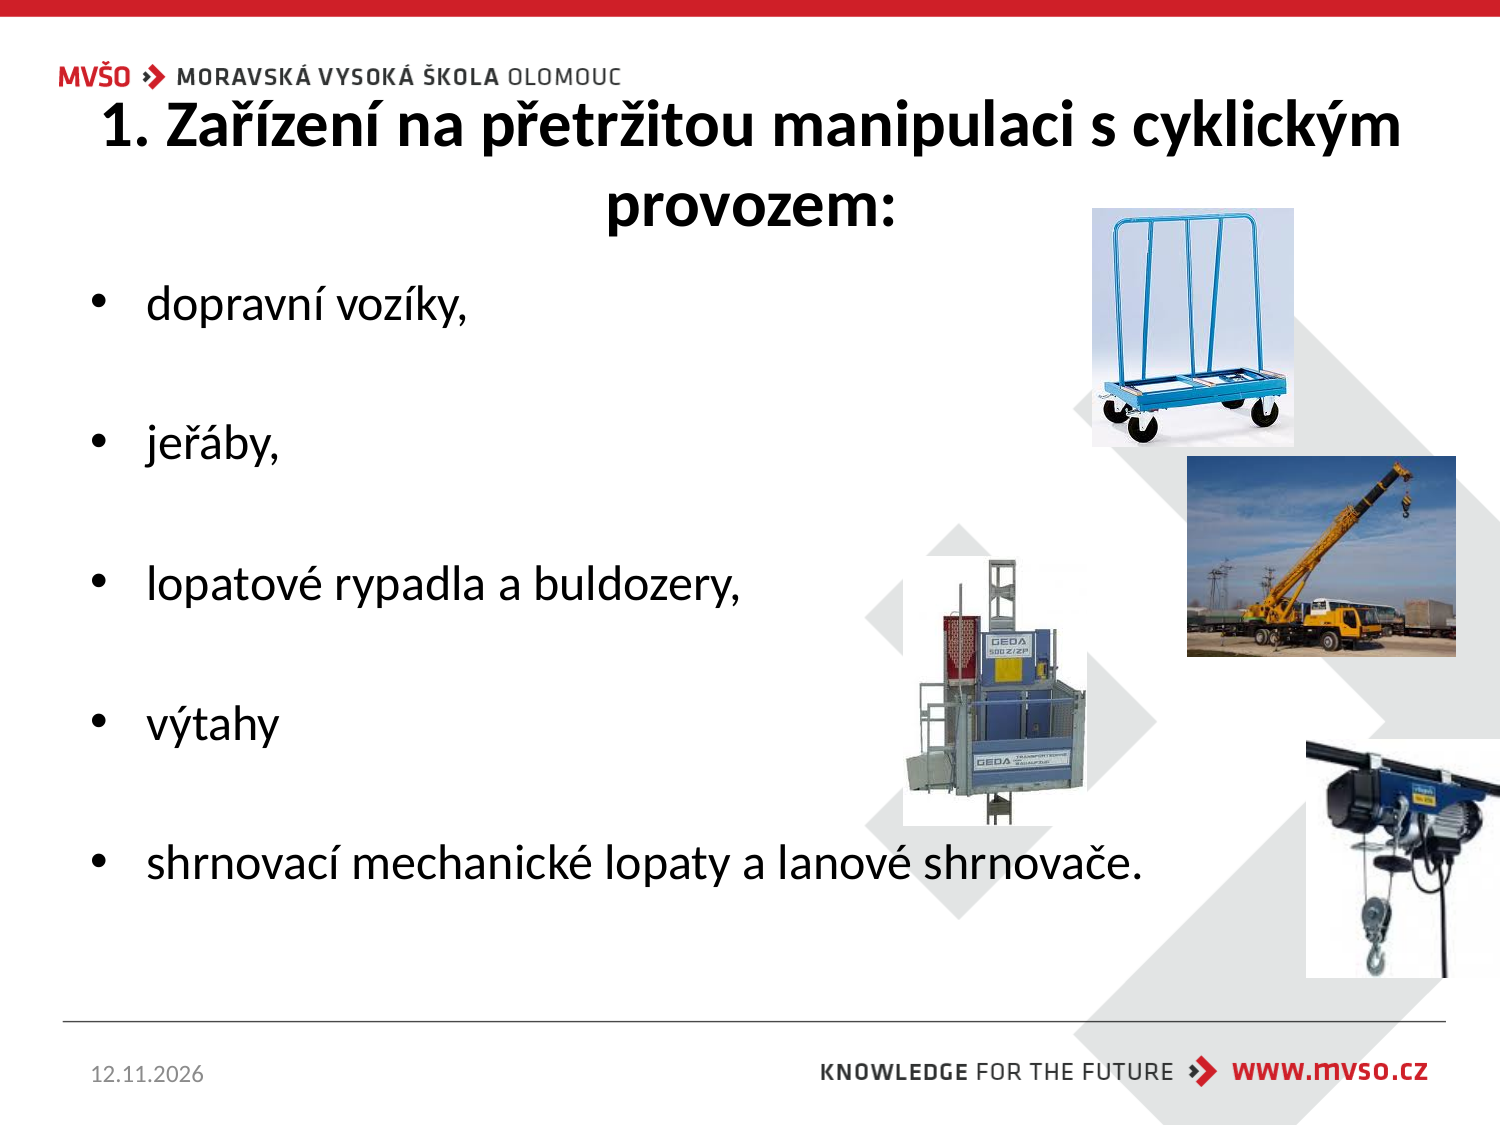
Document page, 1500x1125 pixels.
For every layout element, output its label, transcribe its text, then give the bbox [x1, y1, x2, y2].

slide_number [75, 1042, 425, 1103]
title 1. Zařízení na přetržitou manipulaci s cyklickým provozem: [76, 66, 1427, 254]
list dopravní vozíky, jeřáby, lopatové rypadla a buldozery, výtahy shrnovací mechanické lopaty a lanové shrnovače. [75, 262, 1425, 1005]
picture [0, 0, 1500, 1125]
